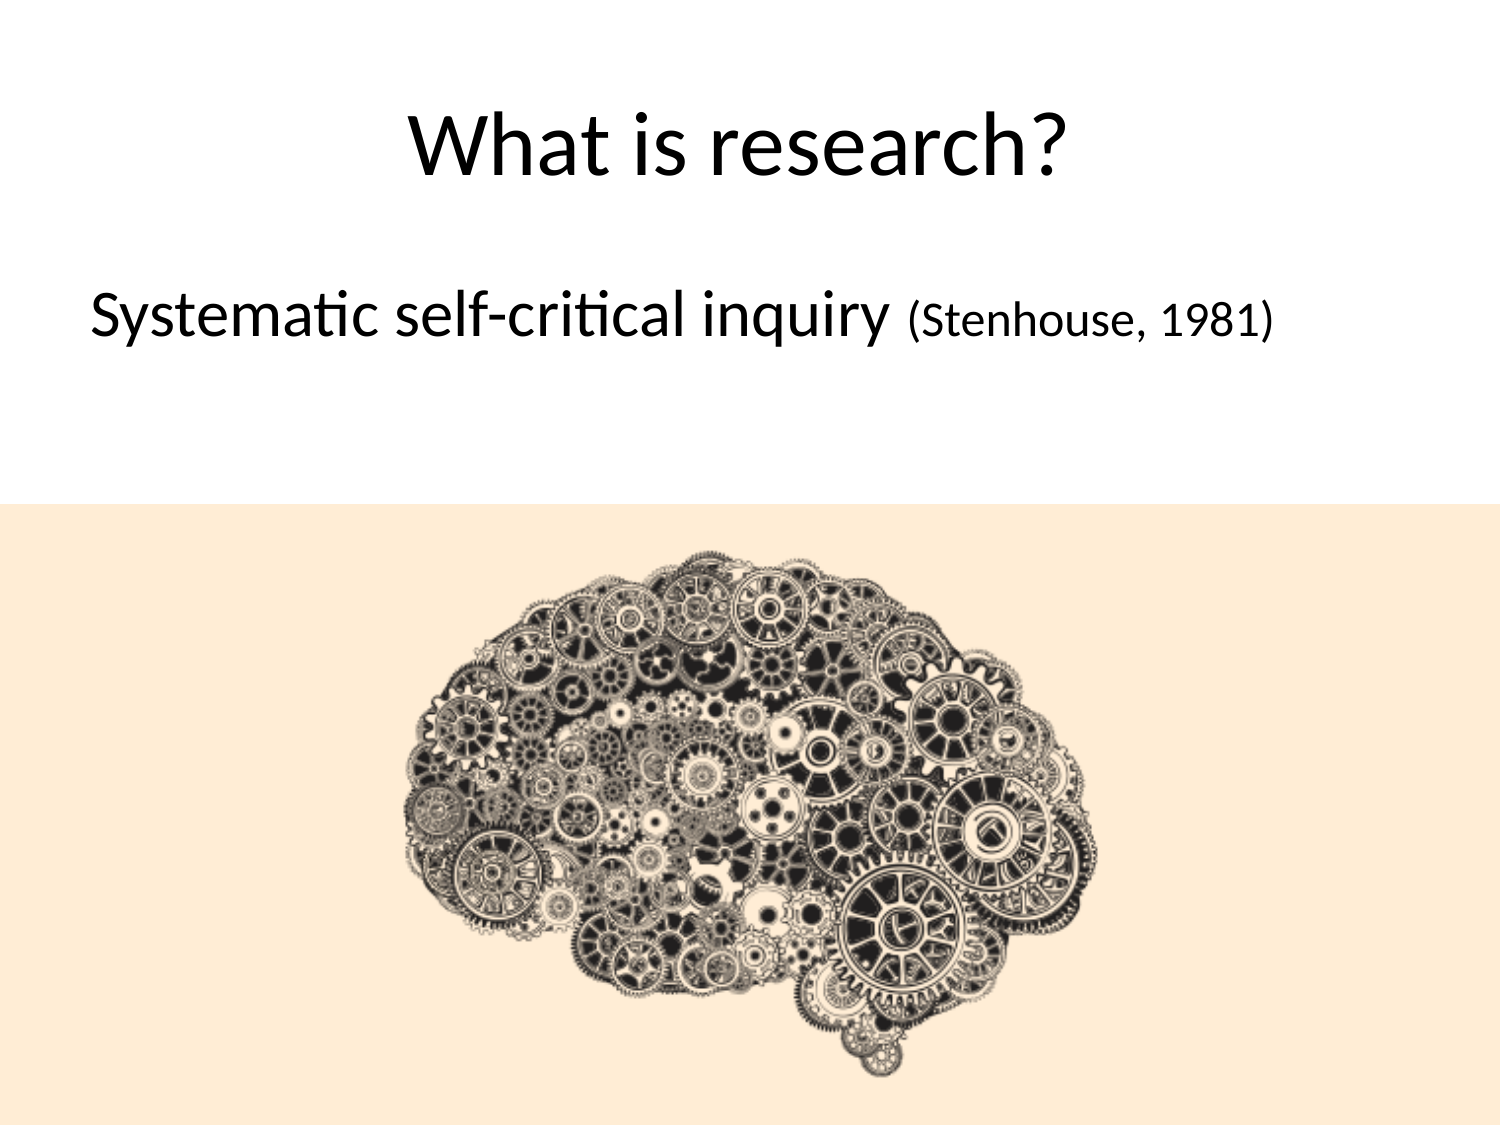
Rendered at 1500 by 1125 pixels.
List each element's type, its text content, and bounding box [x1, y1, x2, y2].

picture [0, 503, 1500, 1125]
list Systematic self-critical inquiry (Stenhouse, 1981) [75, 262, 1425, 502]
title What is research? [75, 45, 1425, 233]
